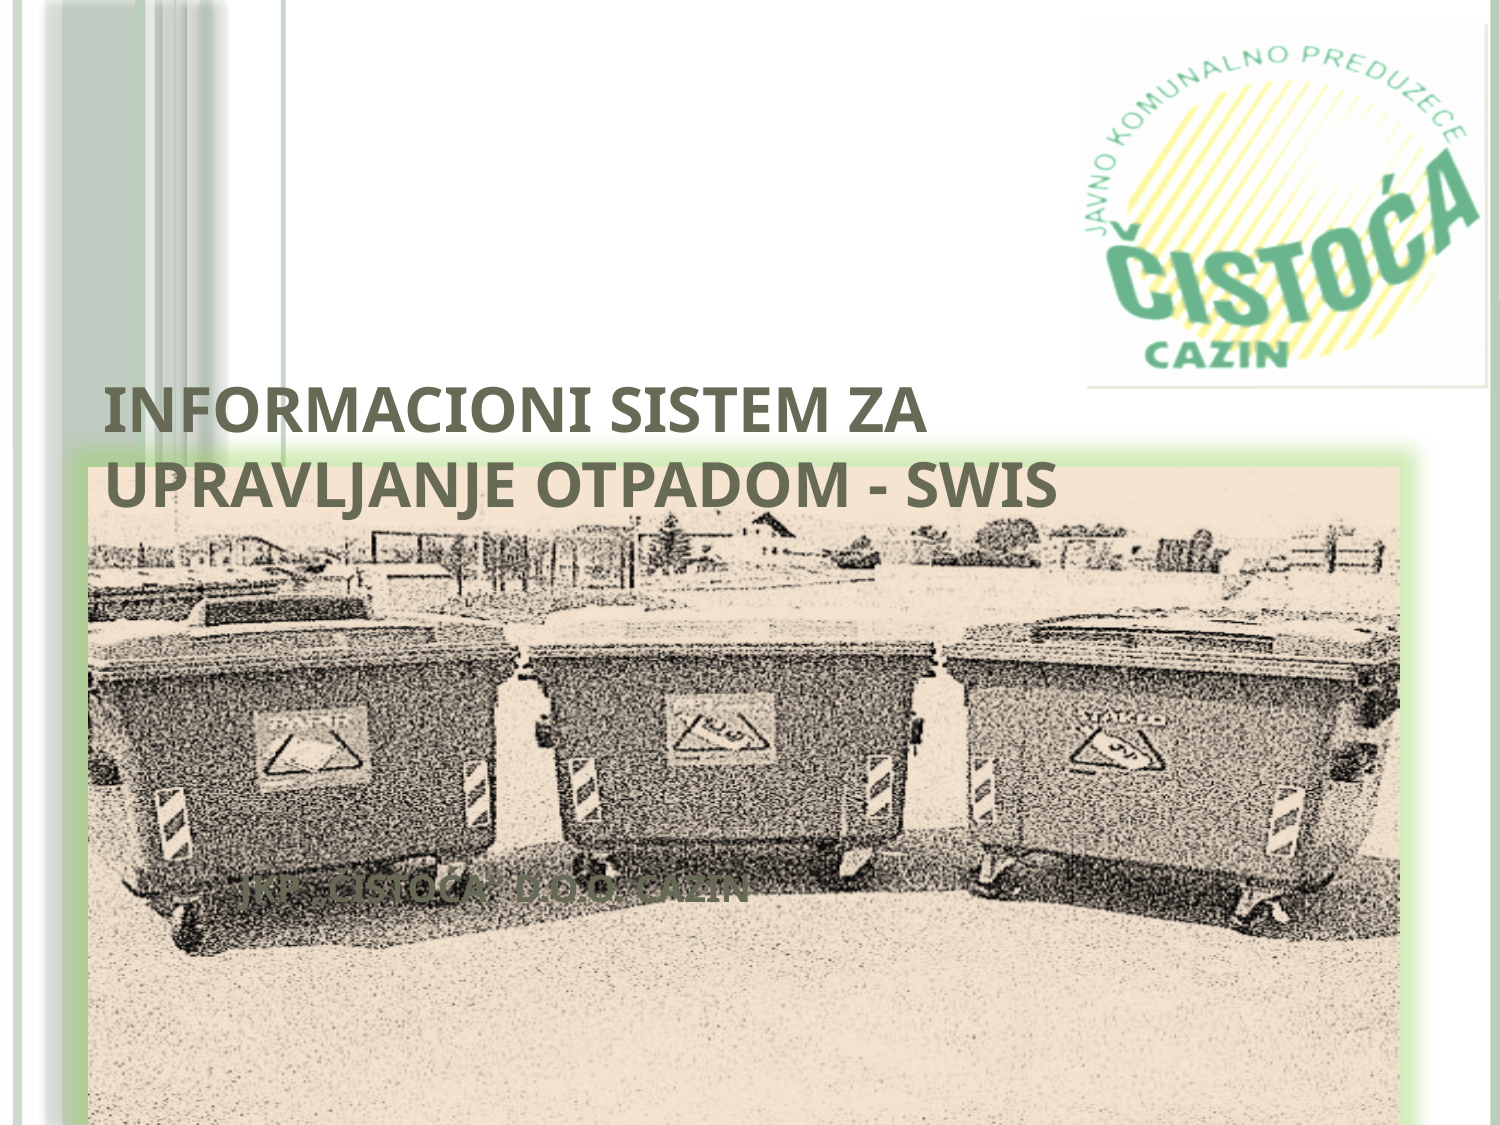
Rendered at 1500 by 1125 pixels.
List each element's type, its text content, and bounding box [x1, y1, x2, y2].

picture [87, 467, 1401, 1125]
title INFORMACIONI SISTEM ZA UPRAVLJANJE OTPADOM - SWIS [88, 243, 1364, 465]
picture [1080, 18, 1485, 386]
